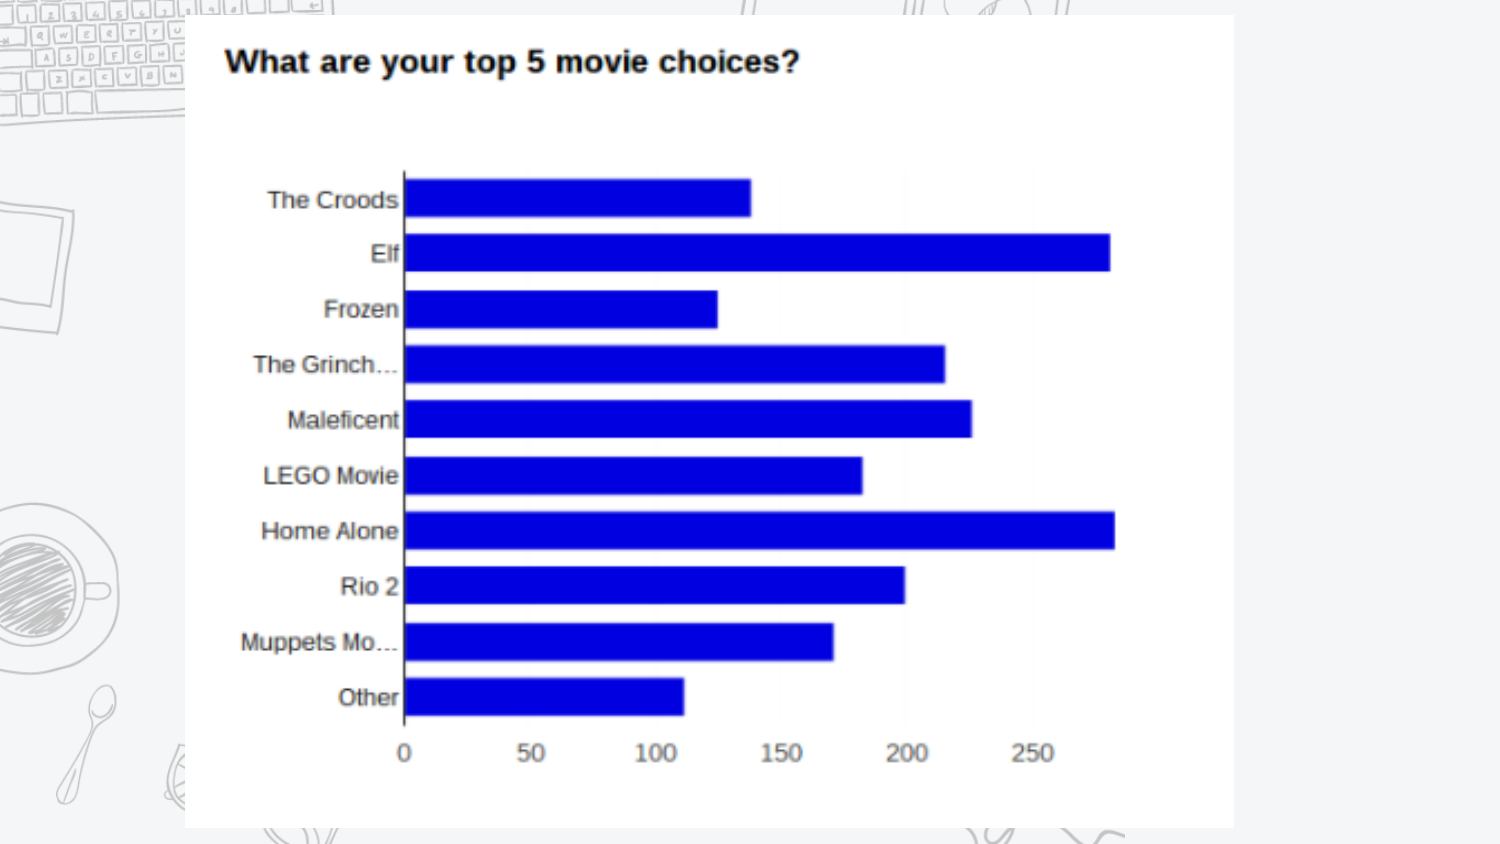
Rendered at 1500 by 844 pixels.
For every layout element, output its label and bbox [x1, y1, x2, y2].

picture [185, 15, 1234, 828]
